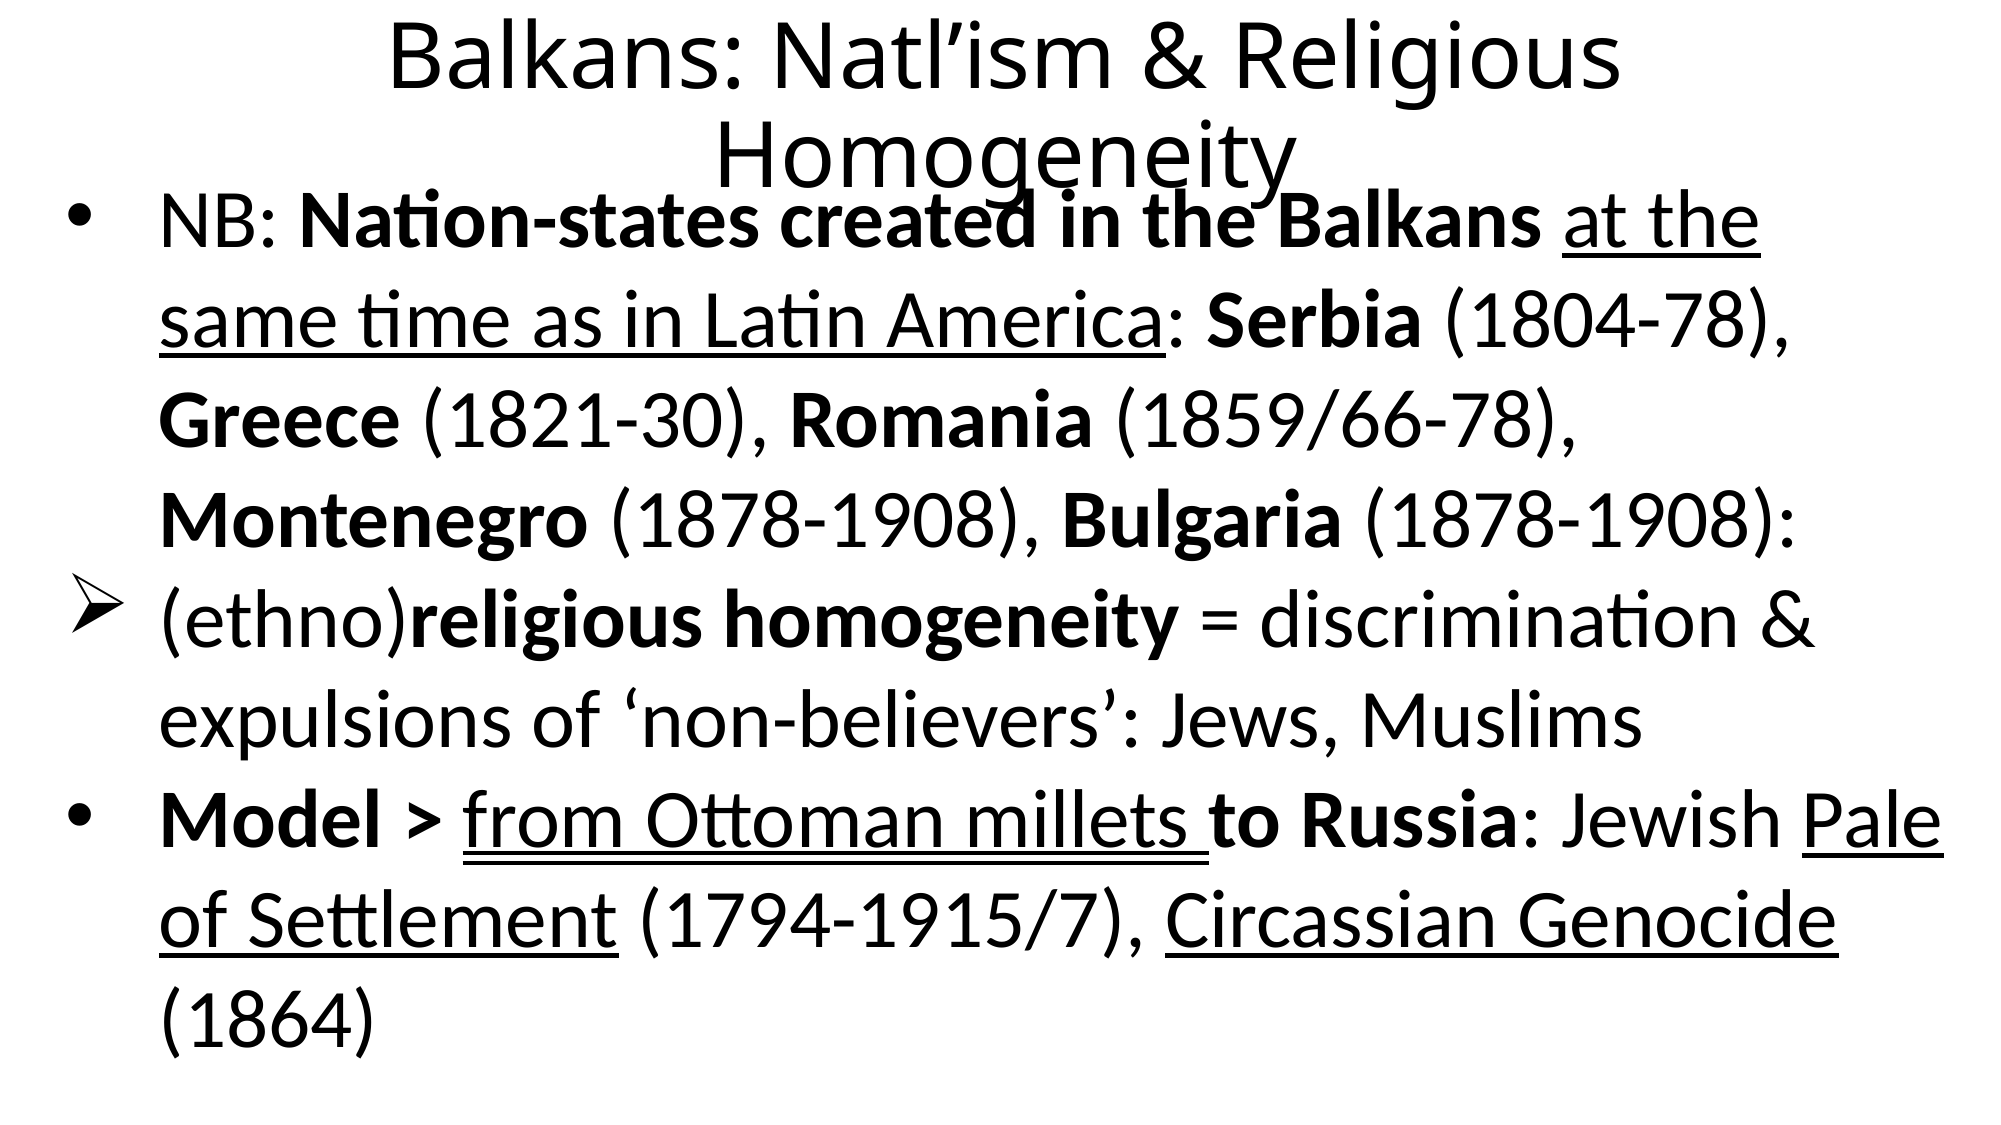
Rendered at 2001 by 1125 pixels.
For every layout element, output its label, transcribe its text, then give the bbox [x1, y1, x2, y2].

title Balkans: Natl’ism & Religious Homogeneity [142, 0, 1868, 156]
text_box NB: Nation-states created in the Balkans at the same time as in Latin America: Serbia (1804-78), Greece (1821-30), Romania (1859/66-78), Montenegro (1878-1908), Bulgaria (1878-1908): (ethno)religious homogeneity = discrimination & expulsions of ‘non-believers’: Jews, Muslims Model > from Ottoman millets to Russia: Jewish Pale of Settlement (1794-1915/7), Circassian Genocide (1864) [50, 156, 1961, 1072]
